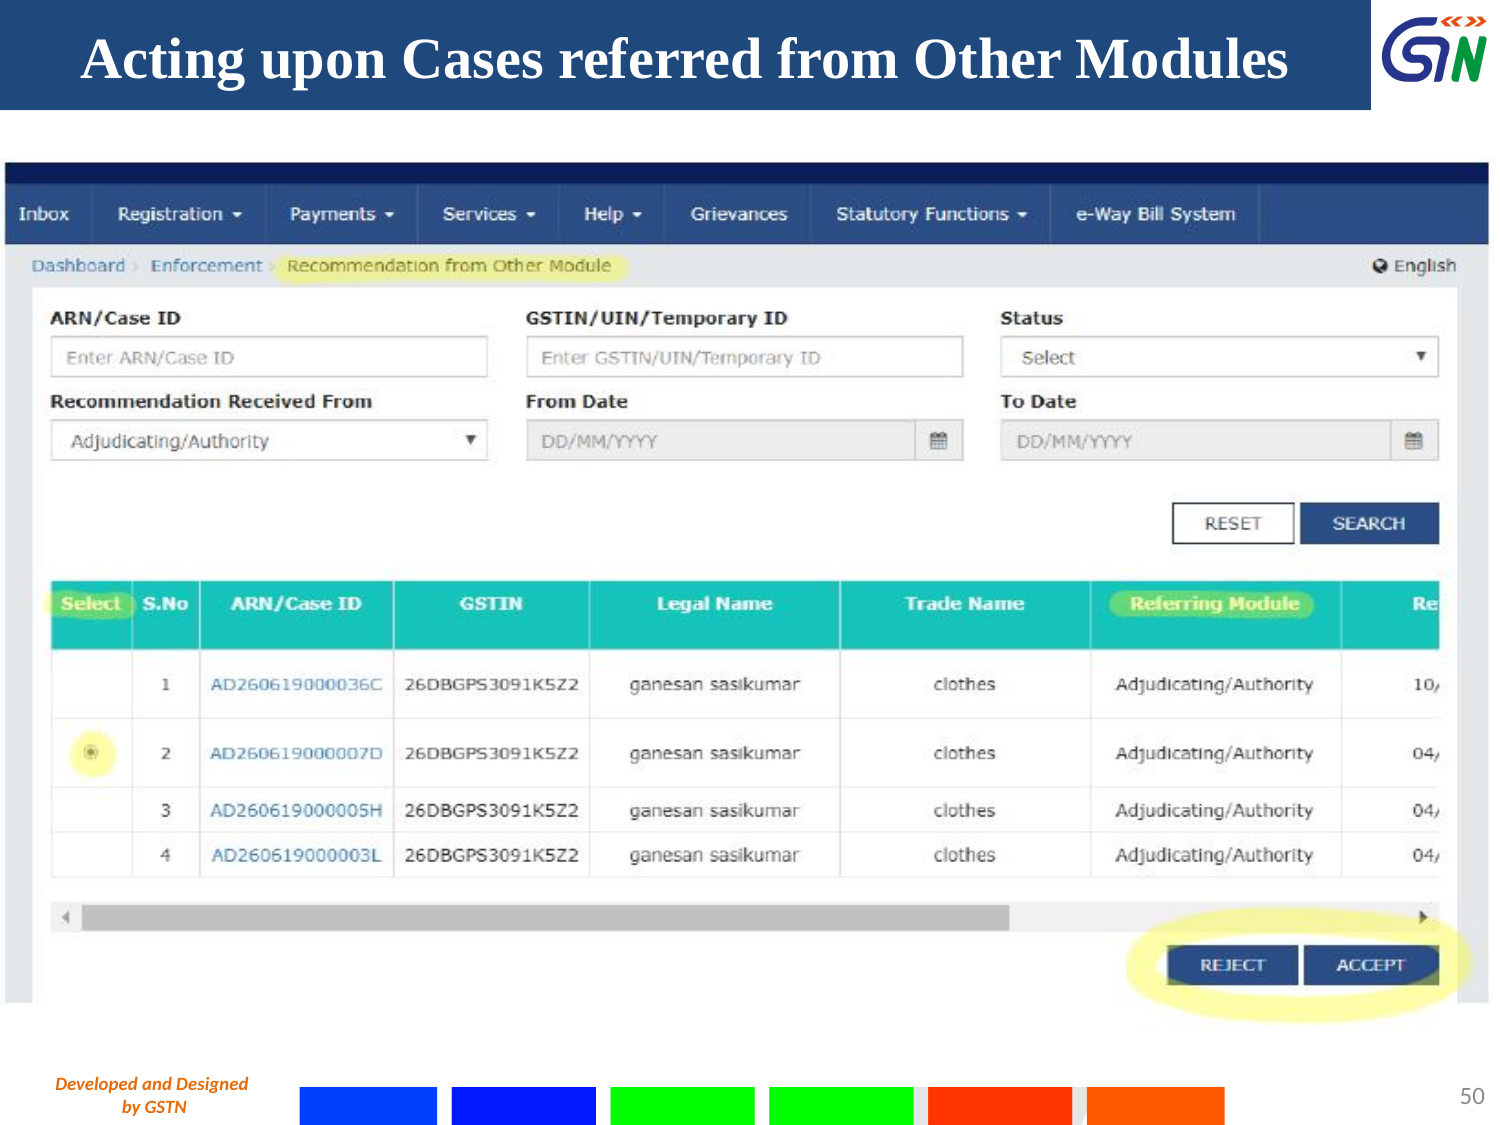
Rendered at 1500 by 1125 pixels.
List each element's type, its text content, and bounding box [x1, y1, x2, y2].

picture [0, 158, 1500, 1032]
text_box Developed and Designed by GSTN [0, 1064, 304, 1125]
picture [1349, 0, 1500, 114]
slide_number 50 [1149, 1065, 1500, 1125]
title Acting upon Cases referred from Other Modules [0, 0, 1344, 111]
picture [299, 1087, 1225, 1125]
